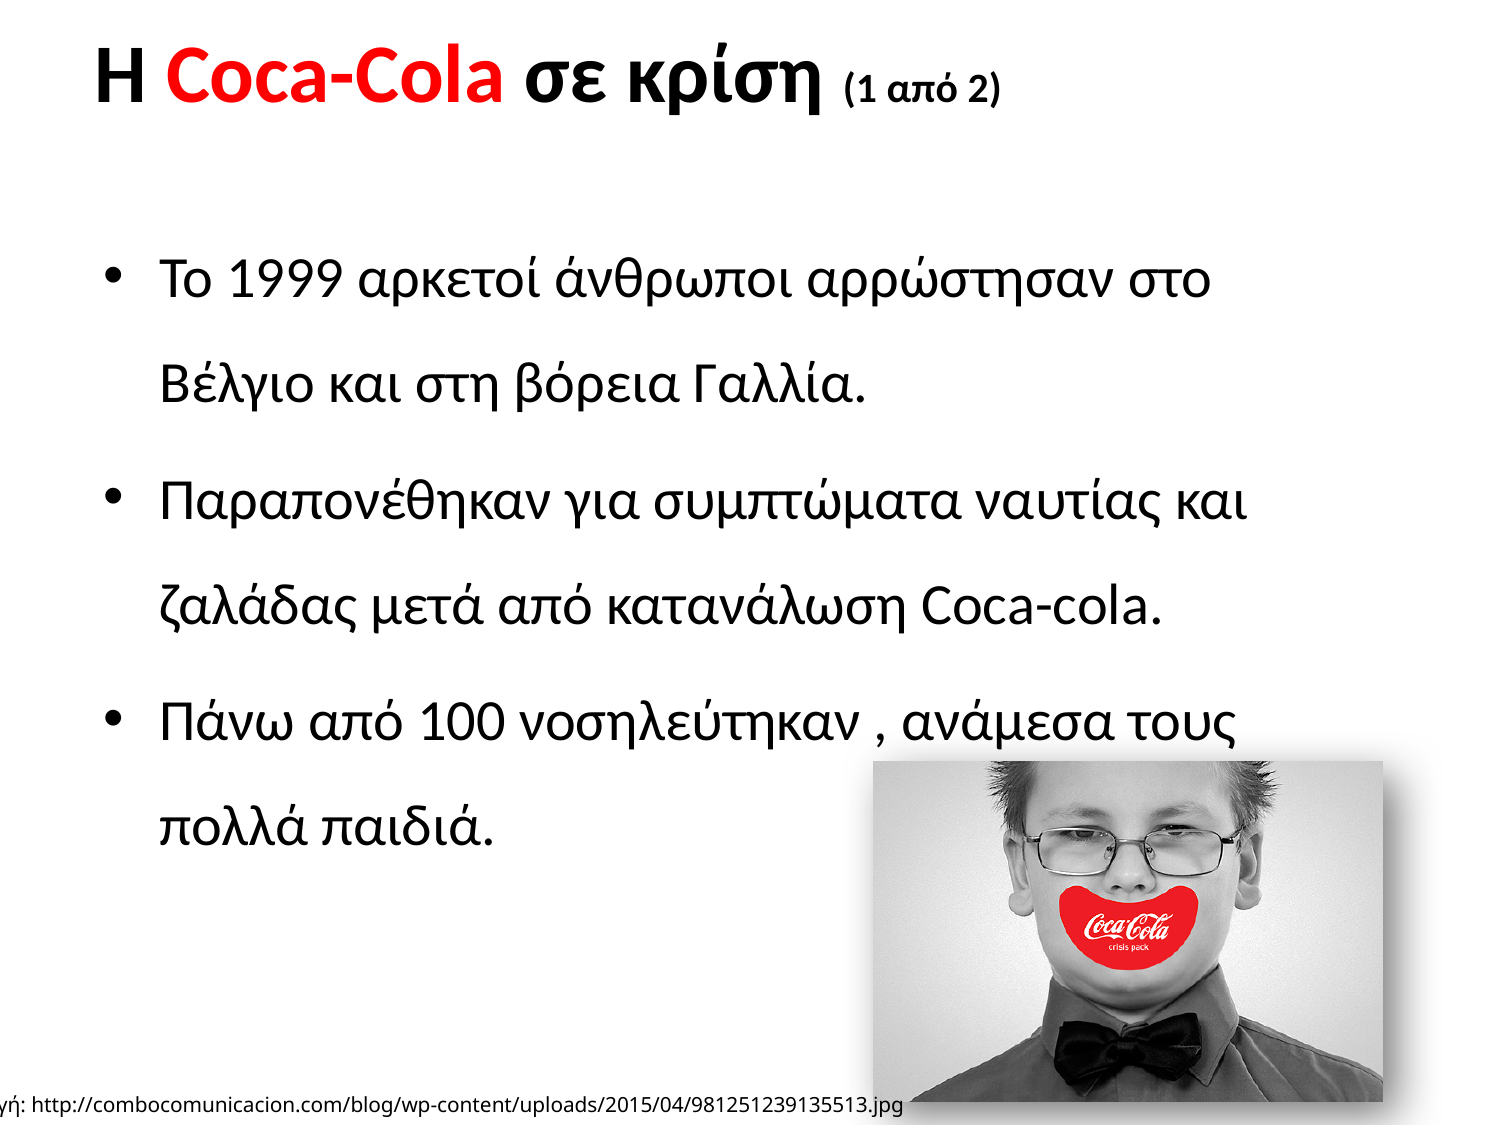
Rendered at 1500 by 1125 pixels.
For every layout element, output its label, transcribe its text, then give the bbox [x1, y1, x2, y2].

list Το 1999 αρκετοί άνθρωποι αρρώστησαν στο Βέλγιο και στη βόρεια Γαλλία. Παραπονέθηκαν για συμπτώματα ναυτίας και ζαλάδας μετά από κατανάλωση Coca-cola. Πάνω από 100 νοσηλεύτηκαν , ανάμεσα τους πολλά παιδιά. [88, 196, 1383, 985]
picture [872, 761, 1383, 1102]
text_box Πηγή: http://combocomunicacion.com/blog/wp-content/uploads/2015/04/981251239135513.jpg [0, 1084, 919, 1125]
title H Coca-Cola σε κρίση (1 από 2) [79, 11, 1430, 200]
